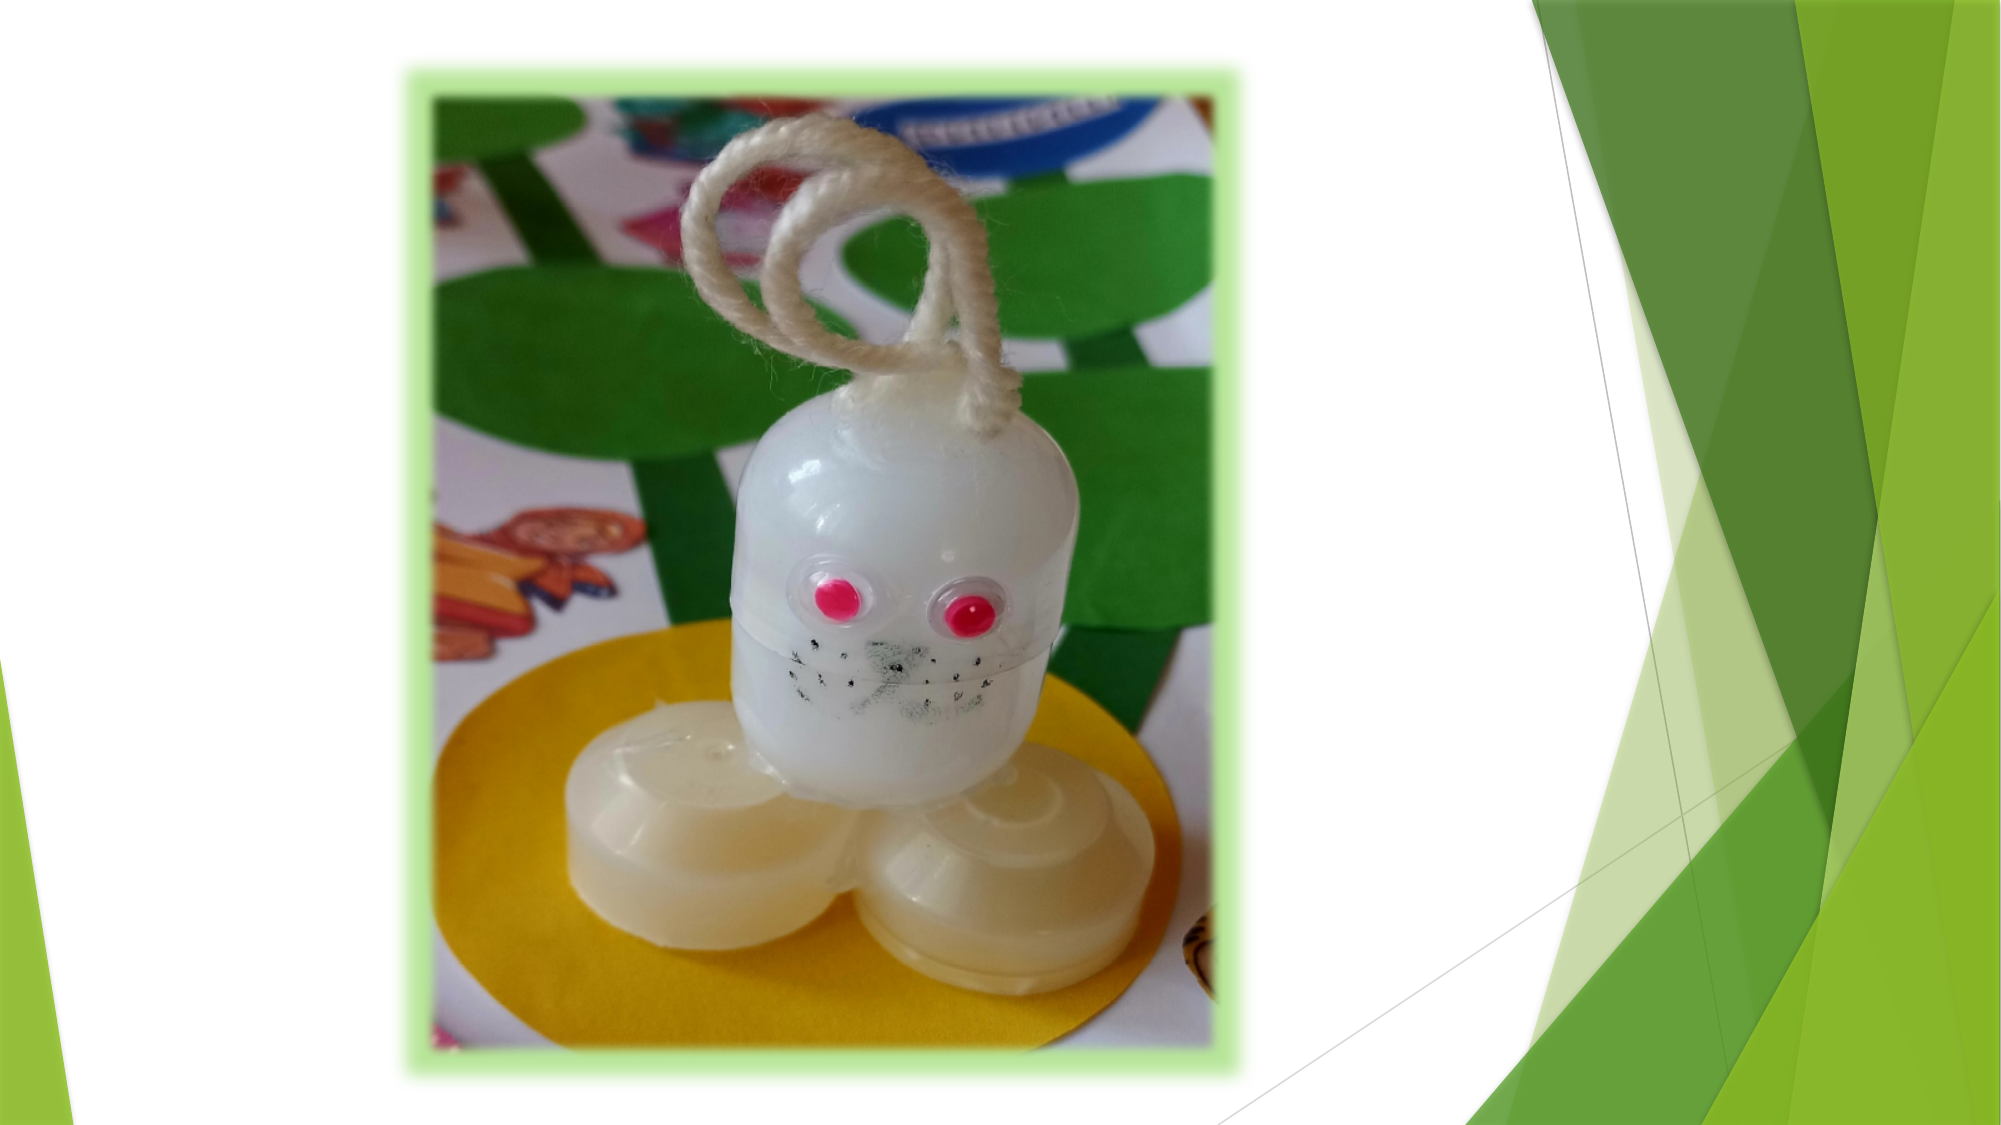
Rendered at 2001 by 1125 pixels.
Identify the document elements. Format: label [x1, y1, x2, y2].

picture [423, 86, 1223, 1059]
